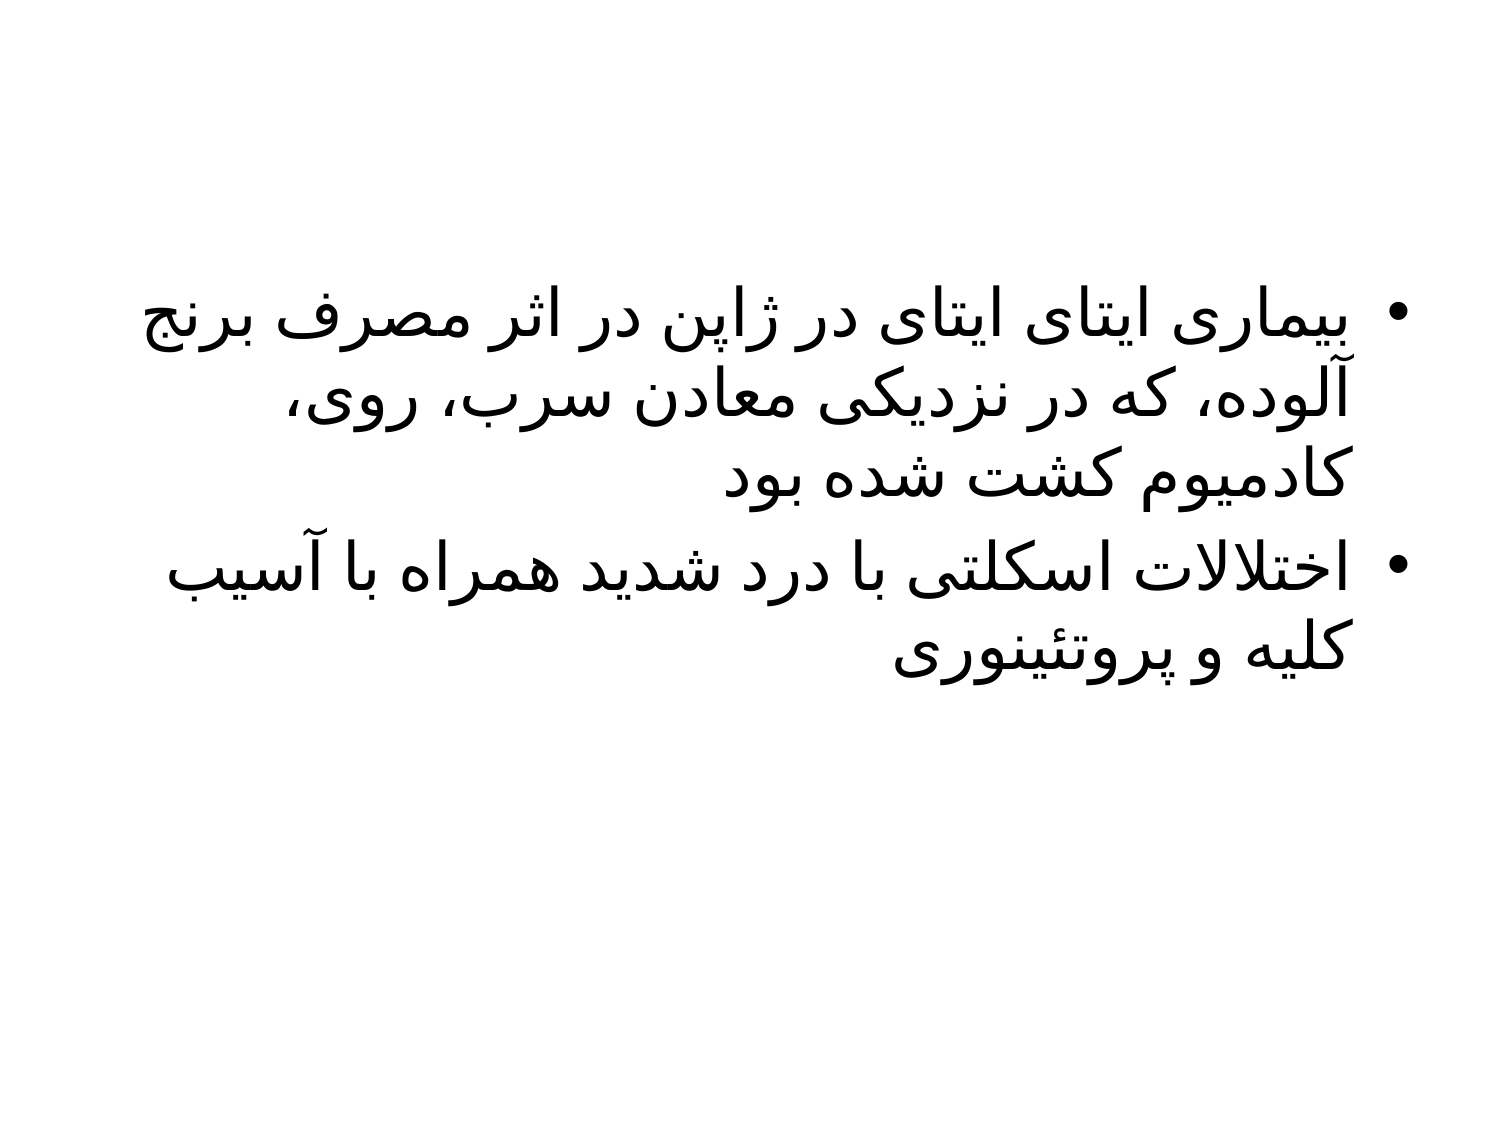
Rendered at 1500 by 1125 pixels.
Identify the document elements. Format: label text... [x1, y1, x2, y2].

list بیماری ایتای ایتای در ژاپن در اثر مصرف برنج آلوده، که در نزدیکی معادن سرب، روی، کادمیوم کشت شده بود اختلالات اسکلتی با درد شدید همراه با آسیب کلیه و پروتئینوری [75, 262, 1425, 1005]
